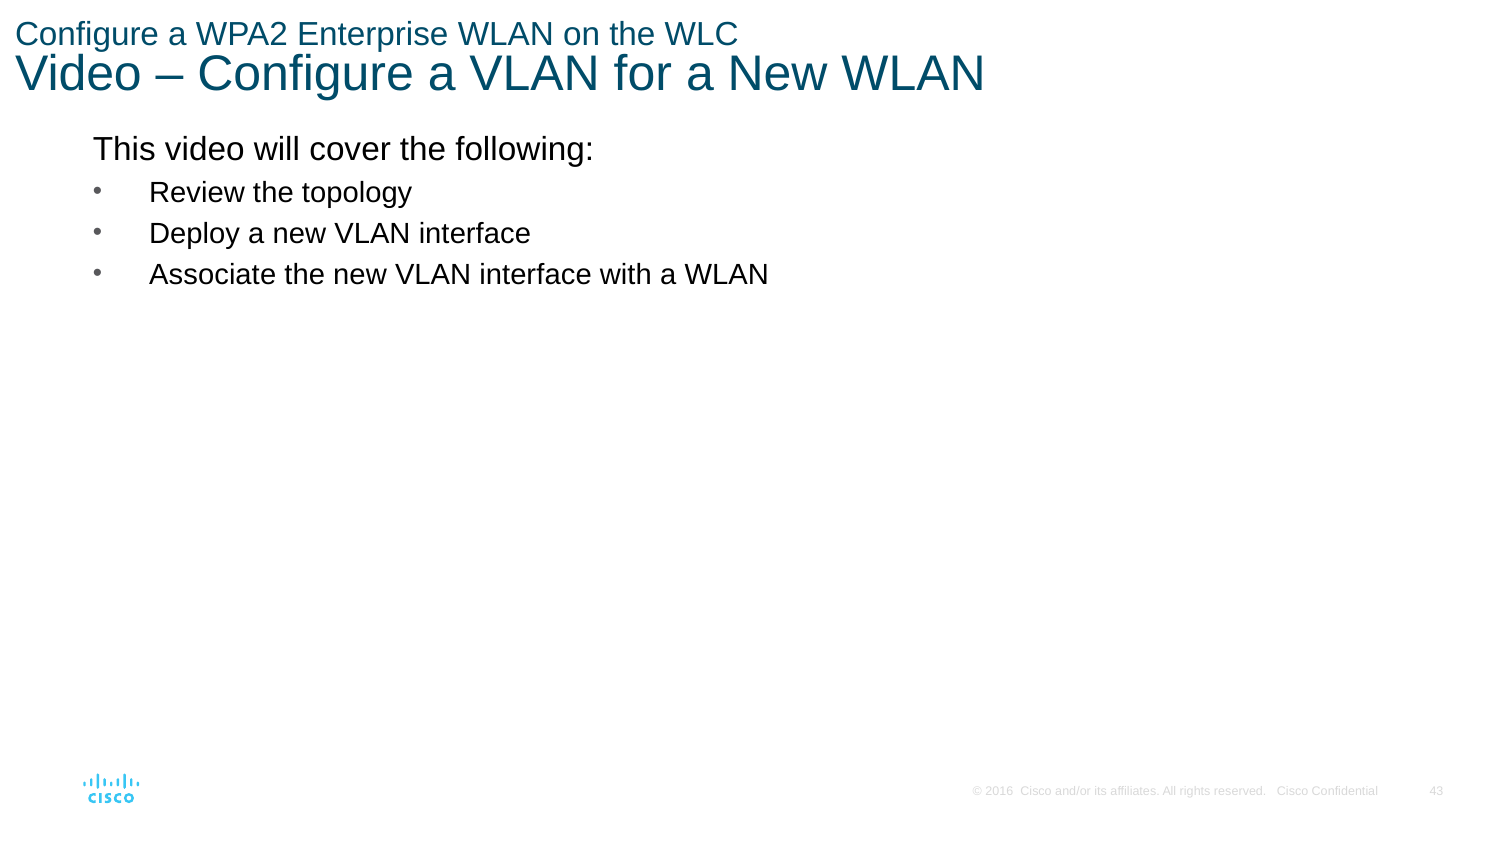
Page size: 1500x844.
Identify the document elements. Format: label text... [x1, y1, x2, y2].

title Configure a WPA2 Enterprise WLAN on the WLC Video – Configure a VLAN for a New WLAN [0, 0, 1369, 121]
list This video will cover the following: Review the topology Deploy a new VLAN interface Associate the new VLAN interface with a WLAN [77, 120, 1437, 726]
